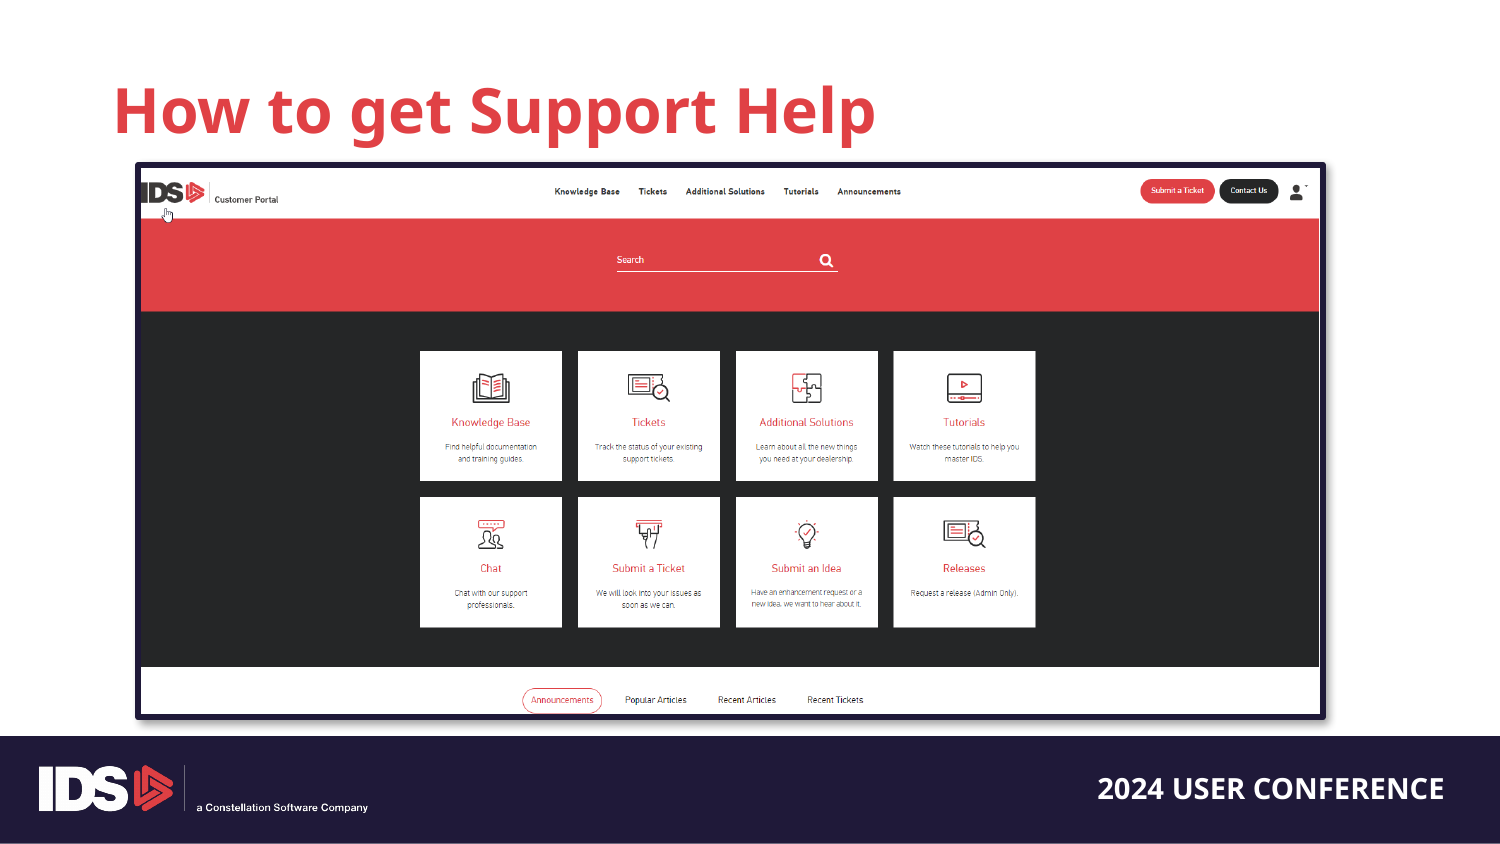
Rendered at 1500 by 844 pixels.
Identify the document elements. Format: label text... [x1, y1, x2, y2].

picture [39, 765, 368, 813]
list How to get Support Help [97, 56, 1375, 150]
picture [141, 167, 1320, 715]
